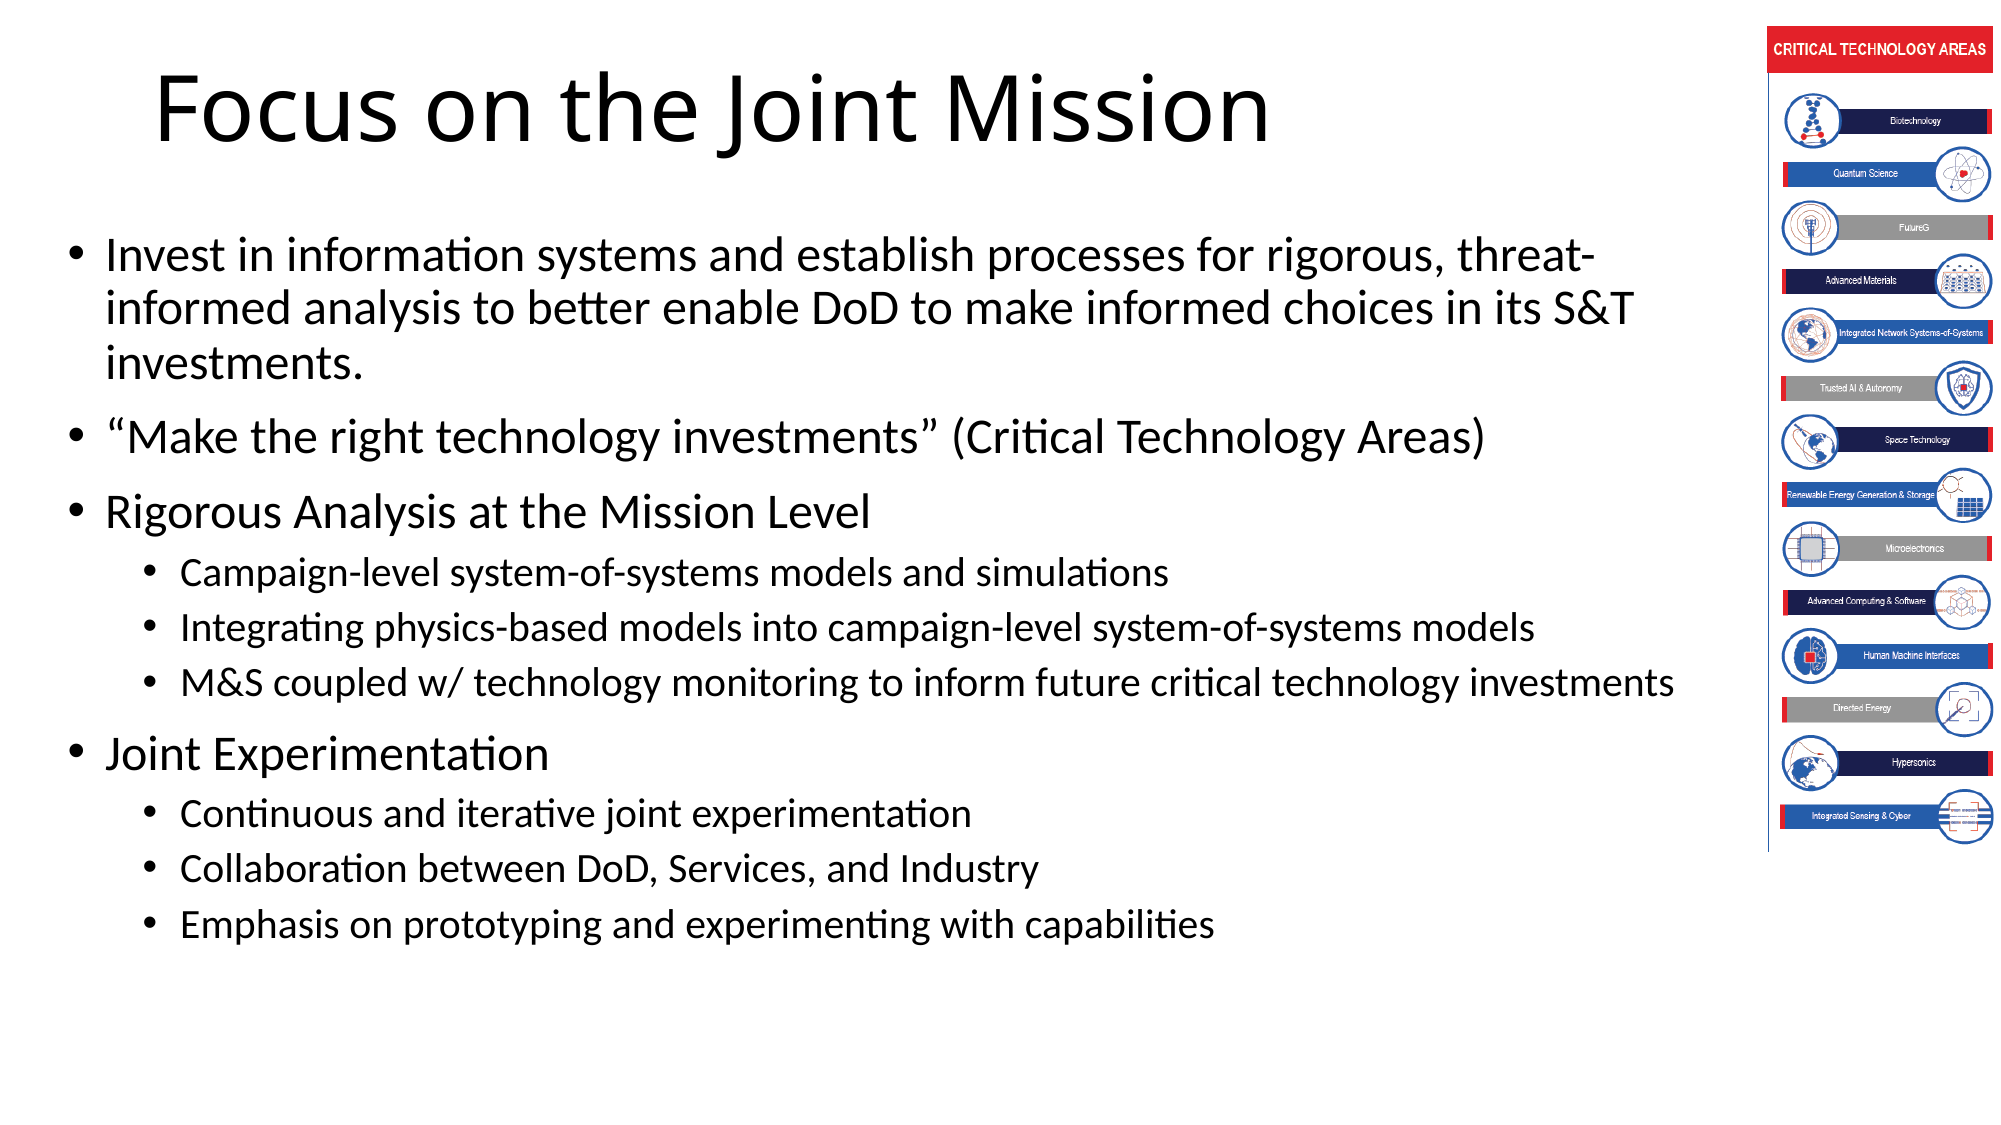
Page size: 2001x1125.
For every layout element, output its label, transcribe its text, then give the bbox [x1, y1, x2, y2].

list Invest in information systems and establish processes for rigorous, threat-informed analysis to better enable DoD to make informed choices in its S&T investments. “Make the right technology investments” (Critical Technology Areas) Rigorous Analysis at the Mission Level Campaign-level system-of-systems models and simulations Integrating physics-based models into campaign-level system-of-systems models M&S coupled w/ technology monitoring to inform future critical technology investments Joint Experimentation Continuous and iterative joint experimentation Collaboration between DoD, Services, and Industry Emphasis on prototyping and experimenting with capabilities [52, 220, 1768, 1014]
picture [1767, 25, 1994, 852]
title Focus on the Joint Mission [137, 3, 1863, 220]
